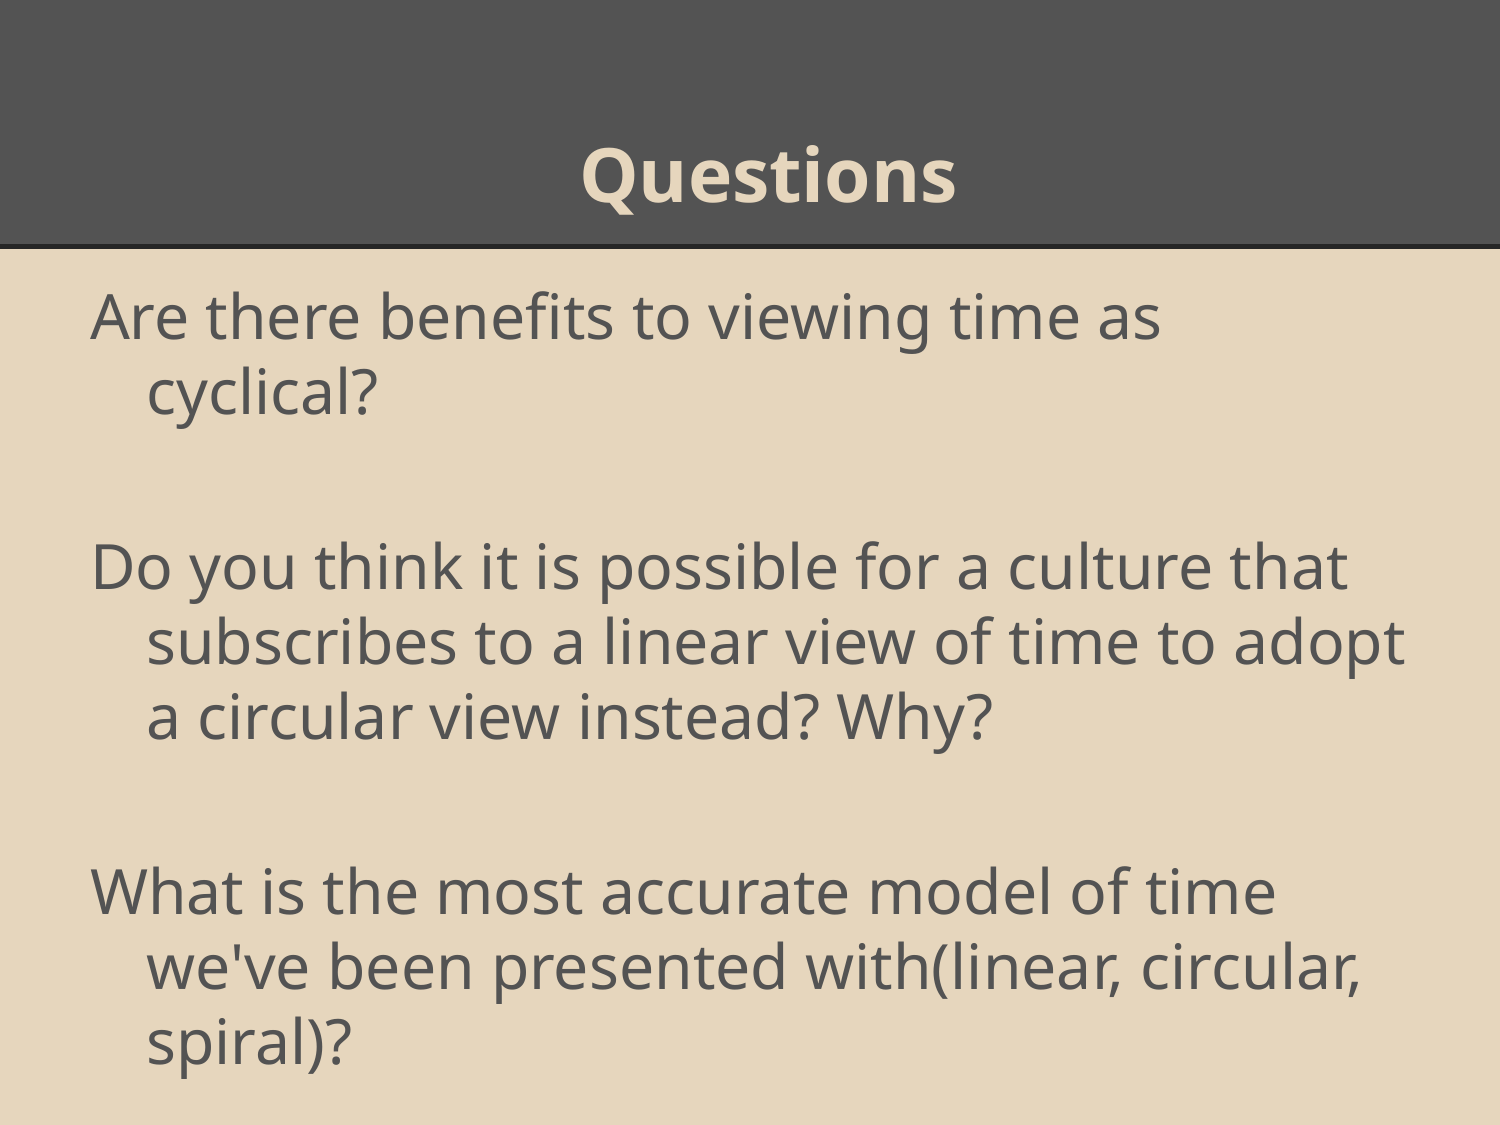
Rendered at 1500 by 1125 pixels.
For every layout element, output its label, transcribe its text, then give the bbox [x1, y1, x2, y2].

list Are there benefits to viewing time as cyclical? Do you think it is possible for a culture that subscribes to a linear view of time to adopt a circular view instead? Why? What is the most accurate model of time we've been presented with(linear, circular, spiral)? [75, 262, 1425, 1078]
title Questions [75, 45, 1425, 233]
